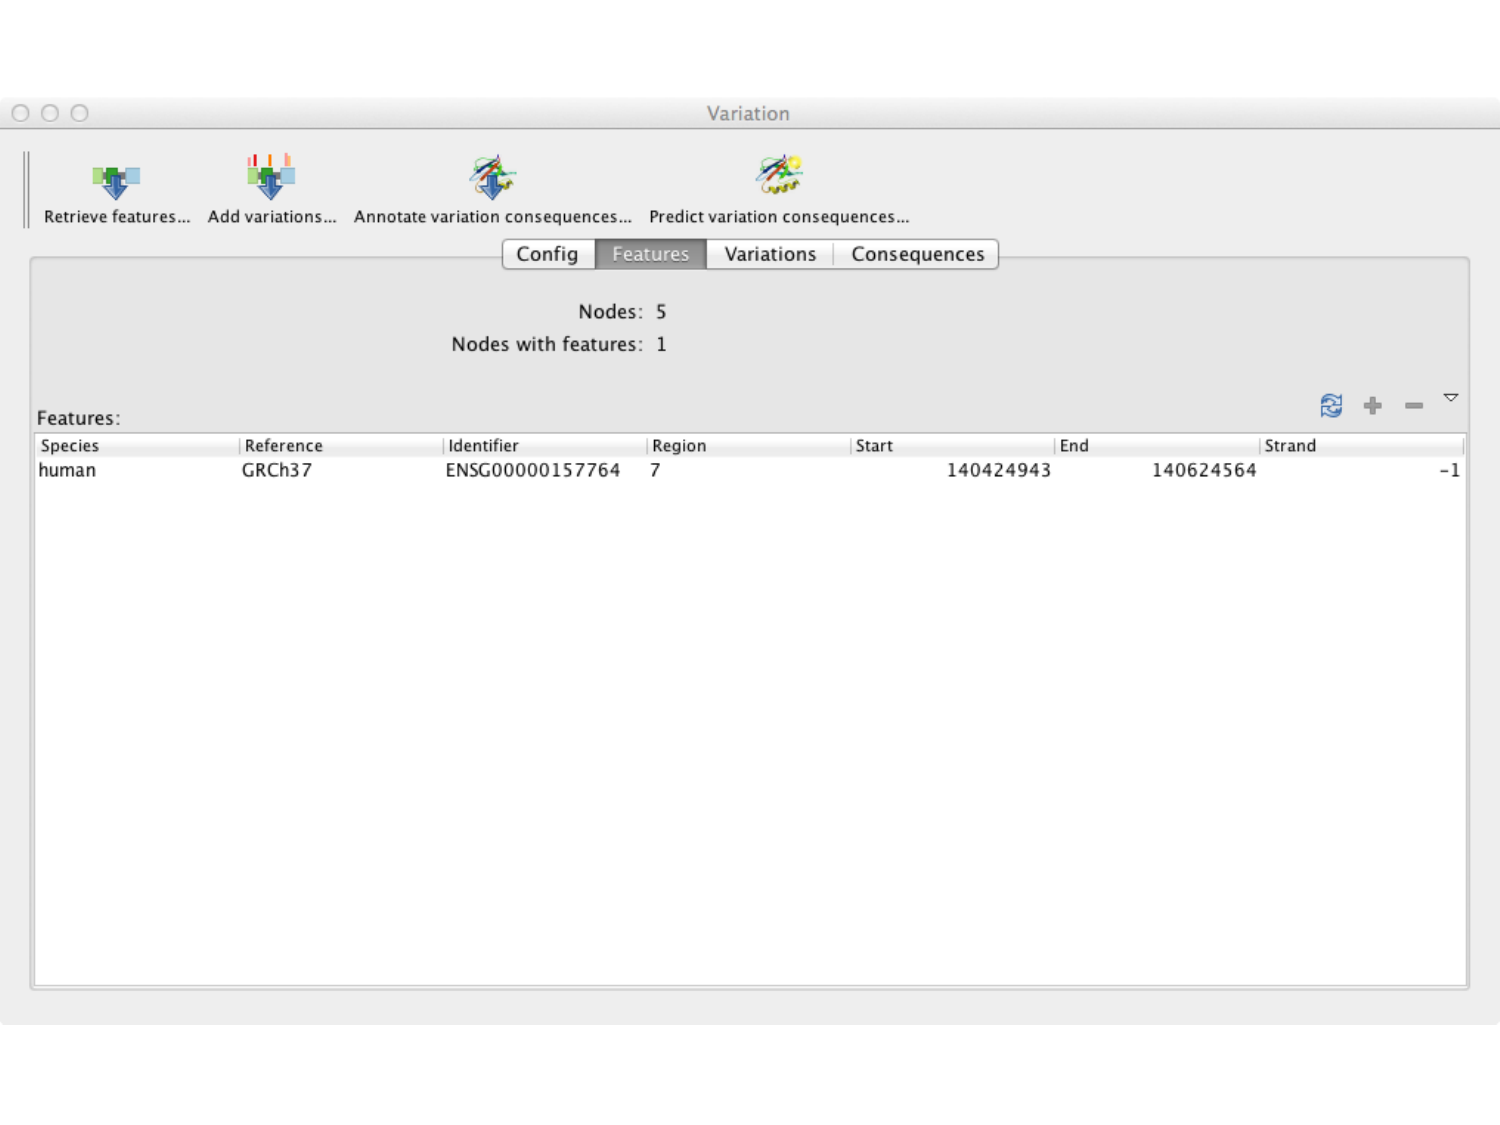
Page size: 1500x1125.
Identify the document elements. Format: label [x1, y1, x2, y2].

picture [0, 97, 1500, 1026]
